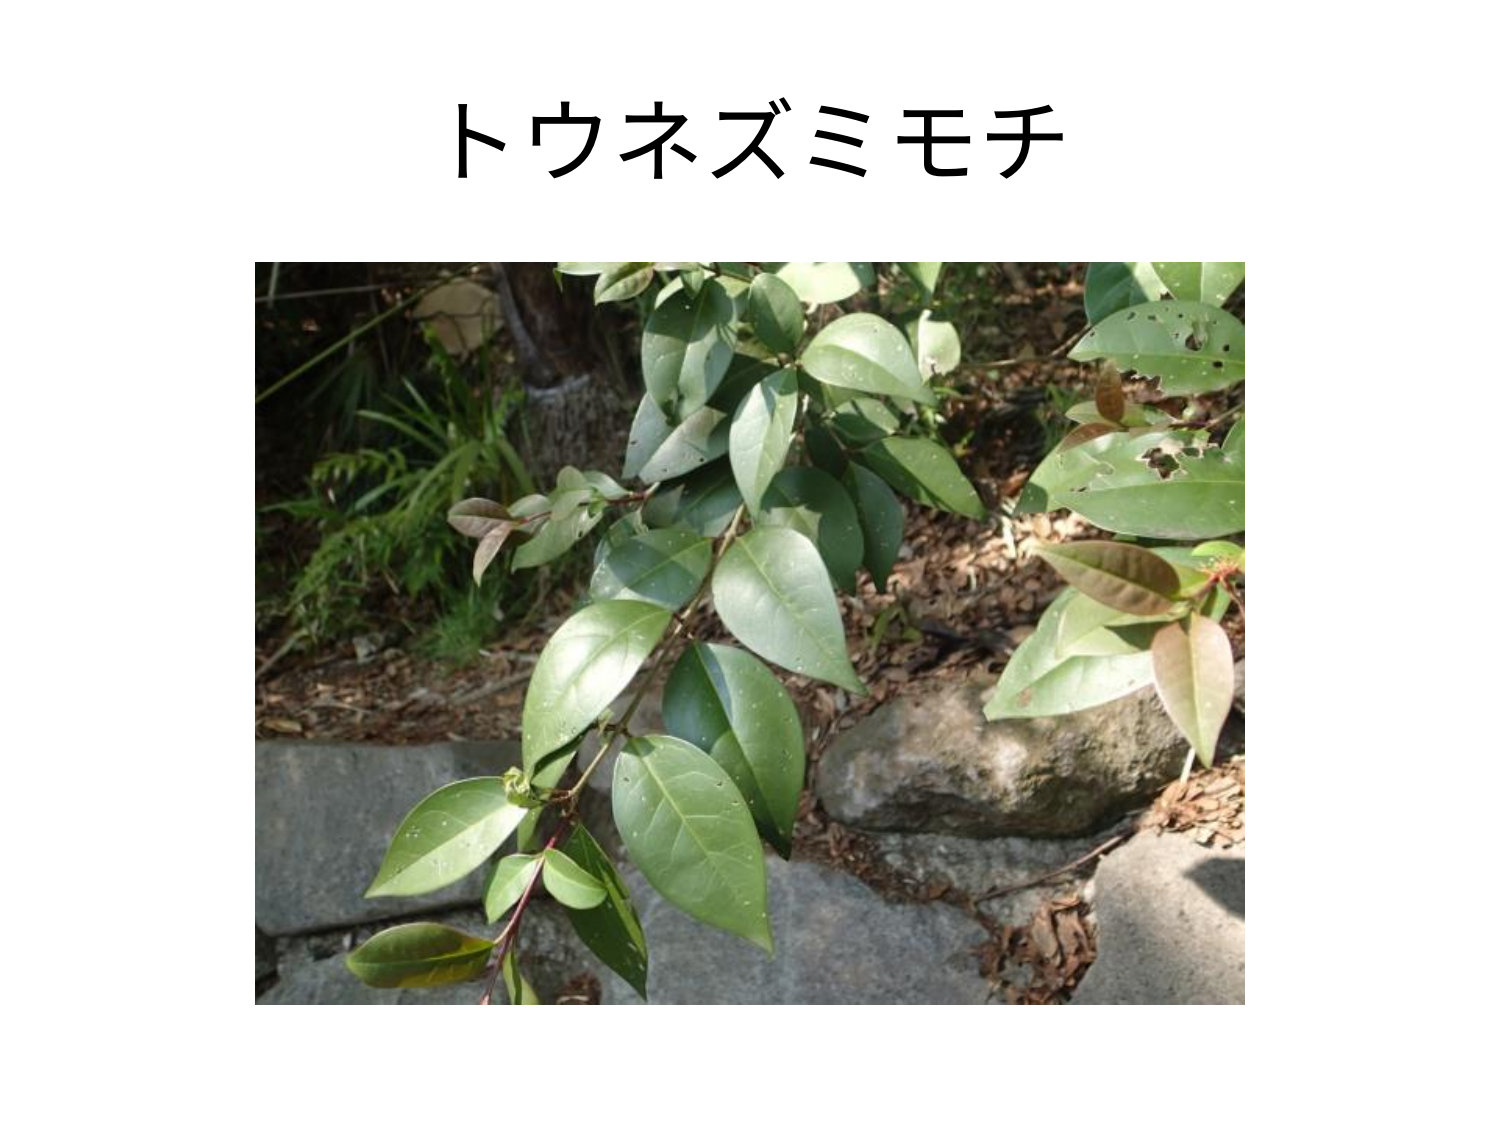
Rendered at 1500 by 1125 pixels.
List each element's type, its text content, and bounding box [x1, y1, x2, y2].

title トウネズミモチ [75, 45, 1425, 233]
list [254, 262, 1246, 1006]
